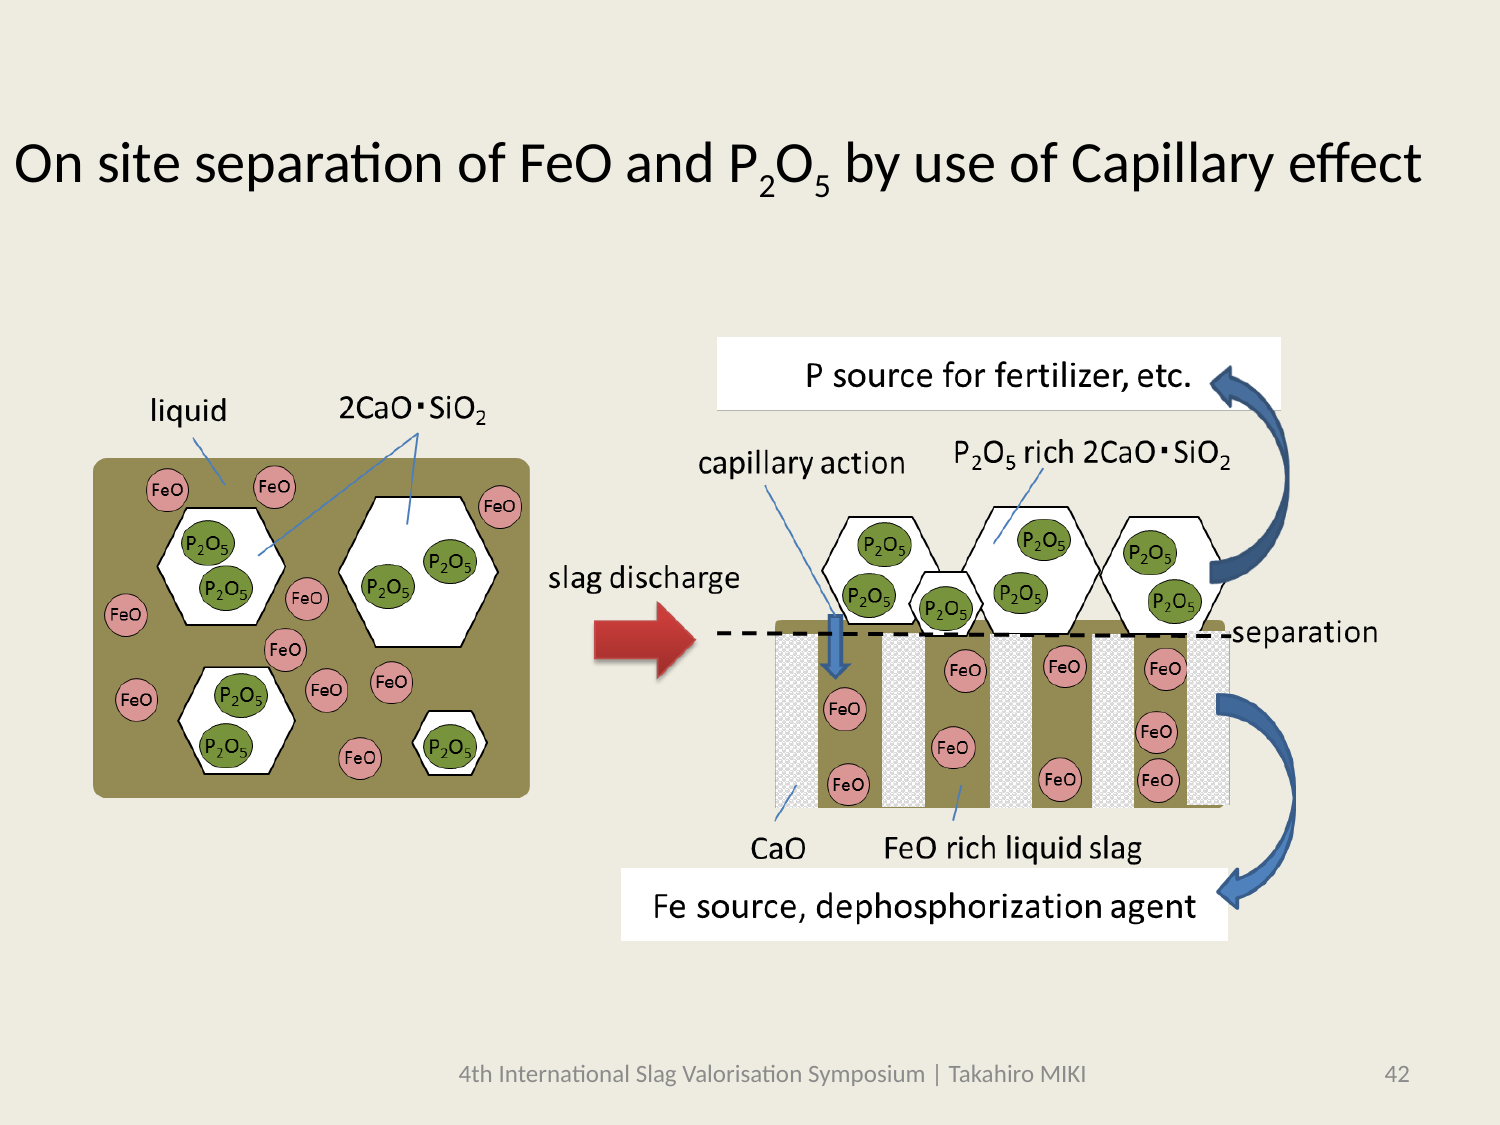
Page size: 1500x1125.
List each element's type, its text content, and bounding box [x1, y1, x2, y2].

text_box On site separation of FeO and P2O5 by use of Capillary effect [0, 117, 1500, 212]
picture [93, 336, 1421, 950]
slide_number 42 [1074, 1042, 1425, 1103]
footer 4th International Slag Valorisation Symposium | Takahiro MIKI [339, 1042, 1074, 1103]
